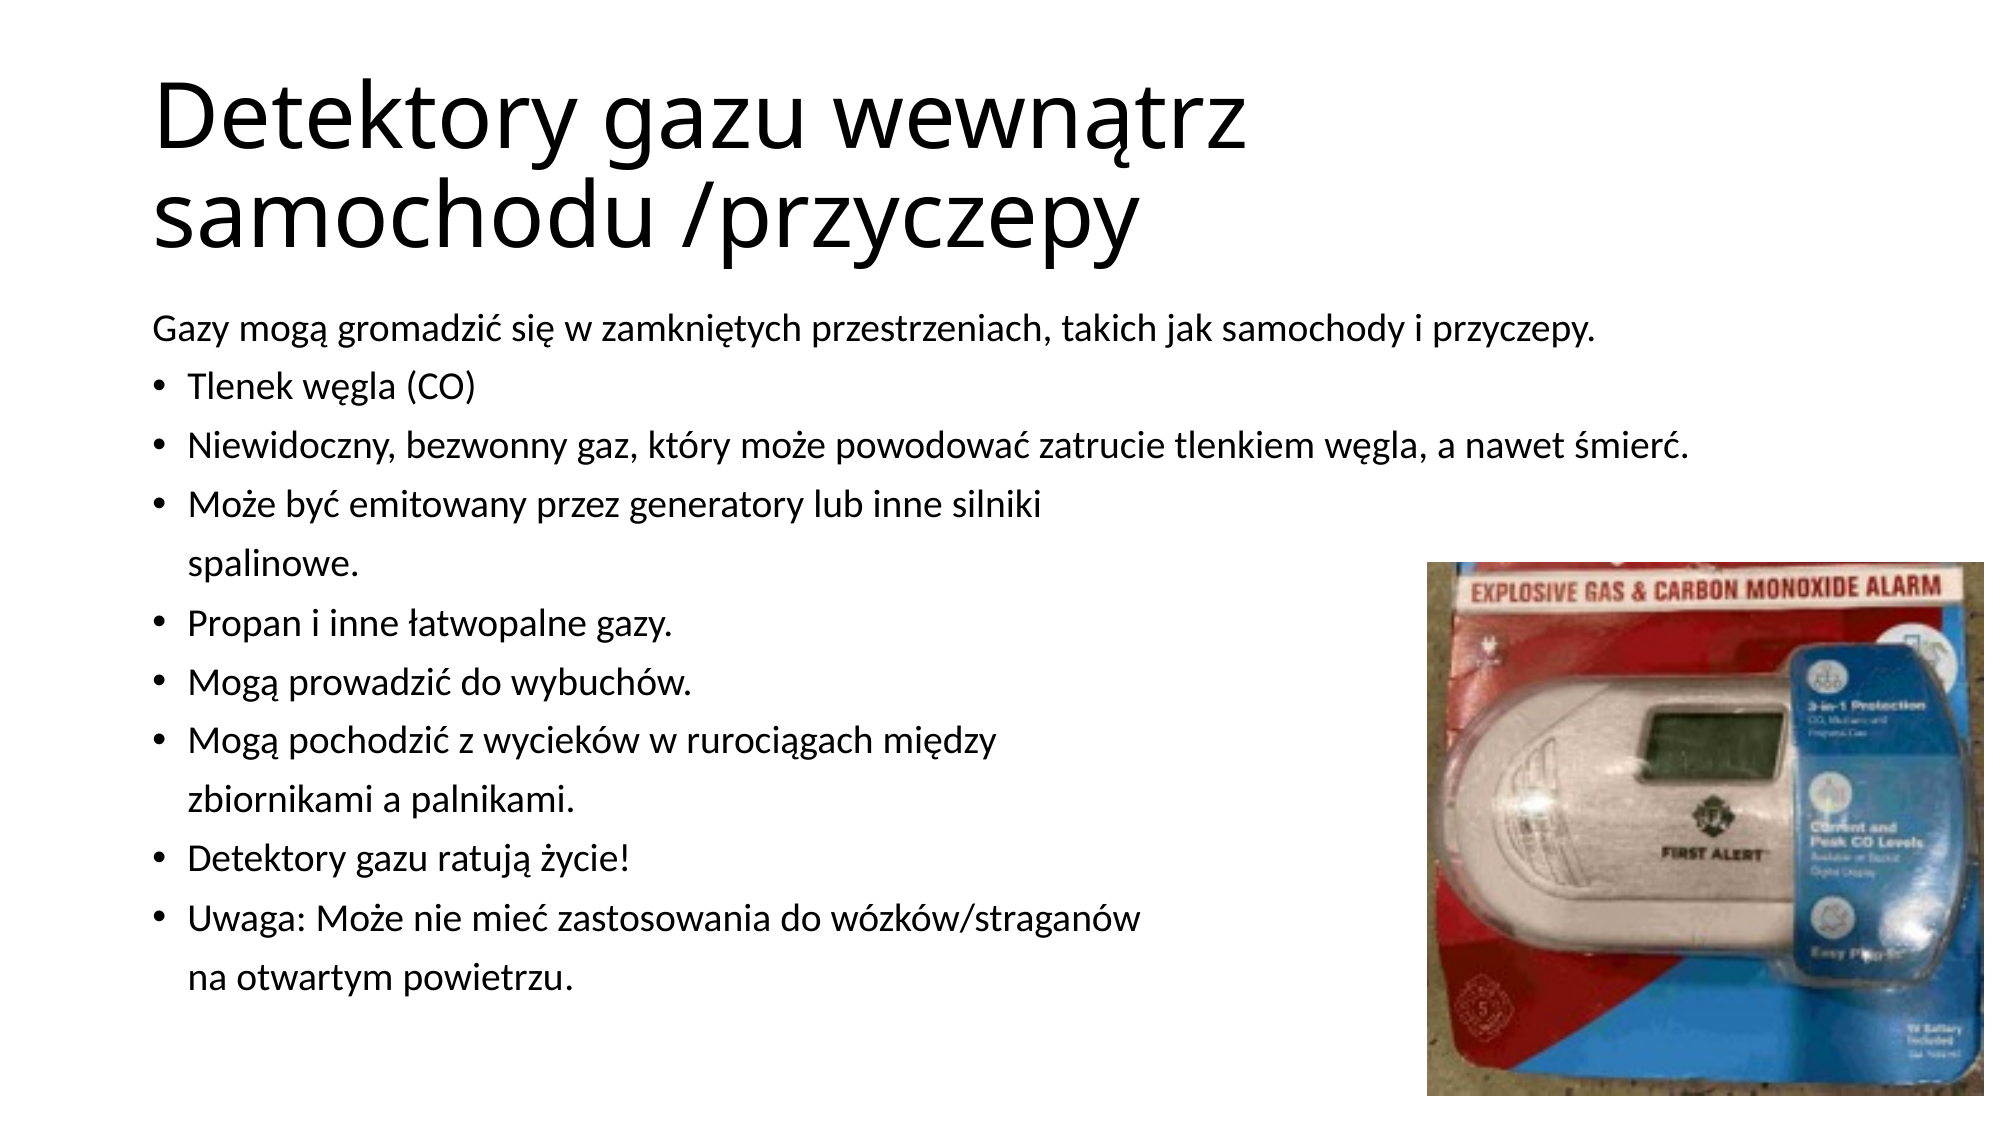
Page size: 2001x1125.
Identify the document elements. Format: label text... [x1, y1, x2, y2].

title Detektory gazu wewnątrz samochodu /przyczepy [137, 59, 1863, 278]
list Gazy mogą gromadzić się w zamkniętych przestrzeniach, takich jak samochody i przyczepy. Tlenek węgla (CO) Niewidoczny, bezwonny gaz, który może powodować zatrucie tlenkiem węgla, a nawet śmierć. Może być emitowany przez generatory lub inne silniki spalinowe. Propan i inne łatwopalne gazy. Mogą prowadzić do wybuchów. Mogą pochodzić z wycieków w rurociągach między zbiornikami a palnikami. Detektory gazu ratują życie! Uwaga: Może nie mieć zastosowania do wózków/straganów na otwartym powietrzu. [137, 299, 1863, 1014]
picture [1427, 562, 1984, 1096]
